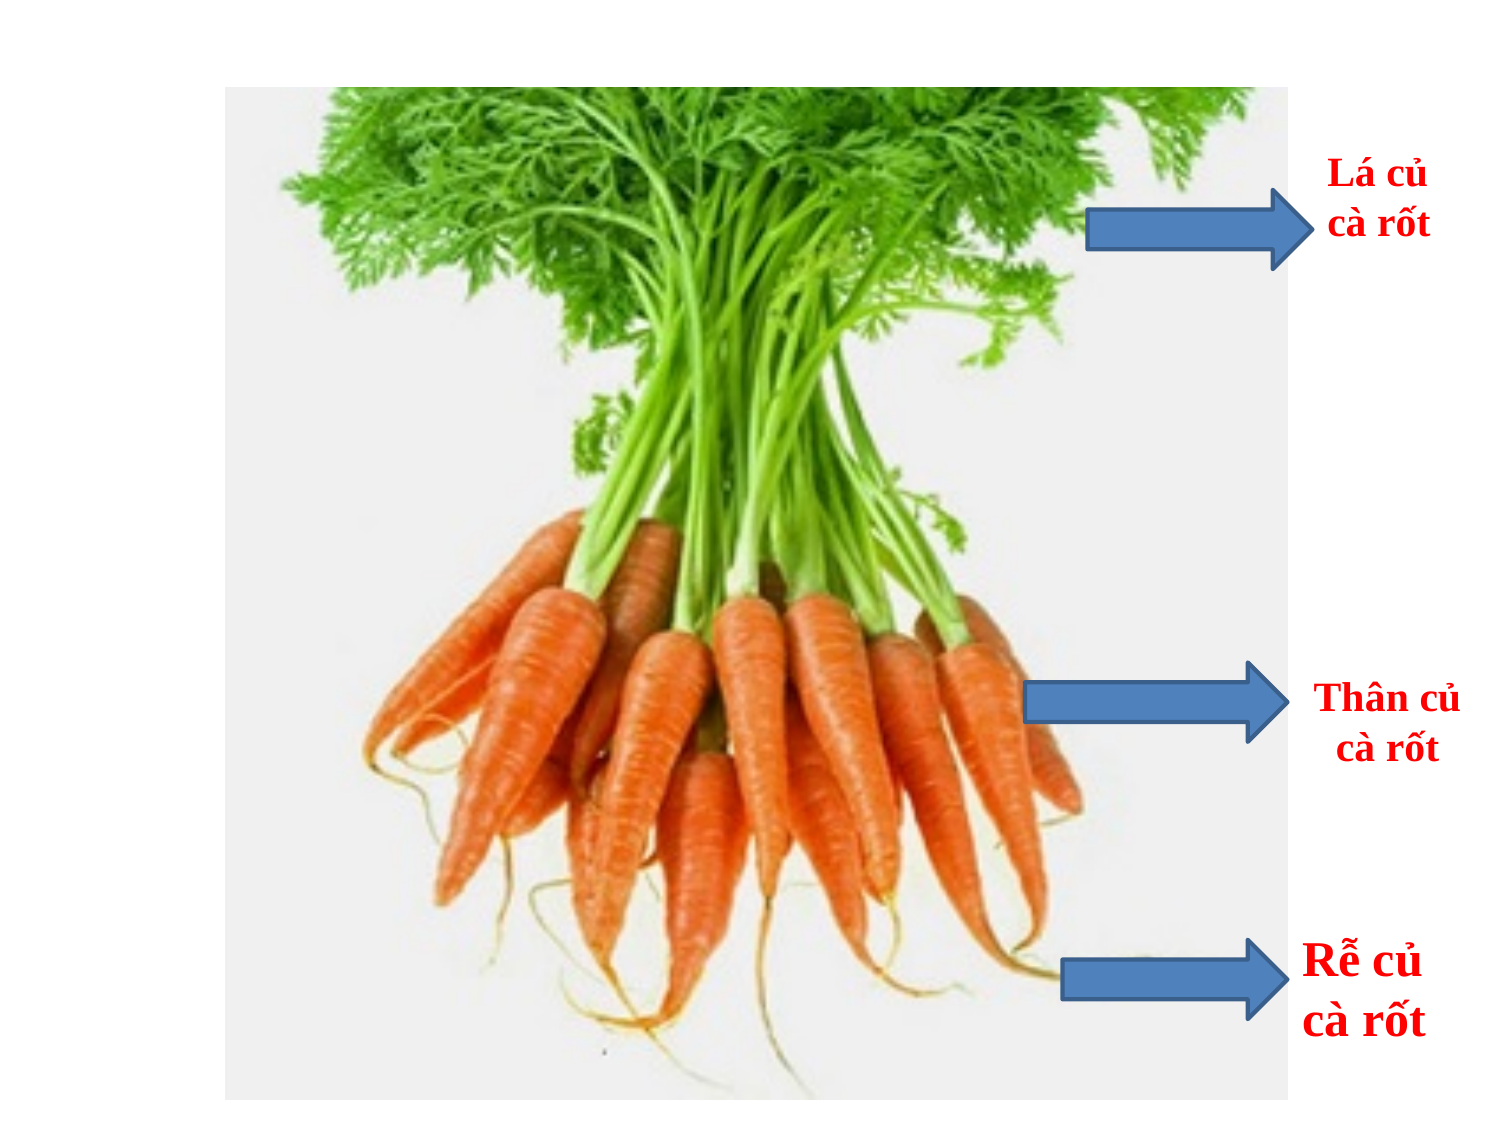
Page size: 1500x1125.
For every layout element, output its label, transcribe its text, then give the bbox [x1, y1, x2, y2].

text_box [1291, 205, 1315, 254]
text_box Rễ củ cà rốt [1291, 919, 1488, 1055]
picture [224, 87, 1288, 1101]
text_box Lá củ cà rốt [1312, 137, 1488, 253]
text_box Thân củ cà rốt [1291, 662, 1488, 778]
